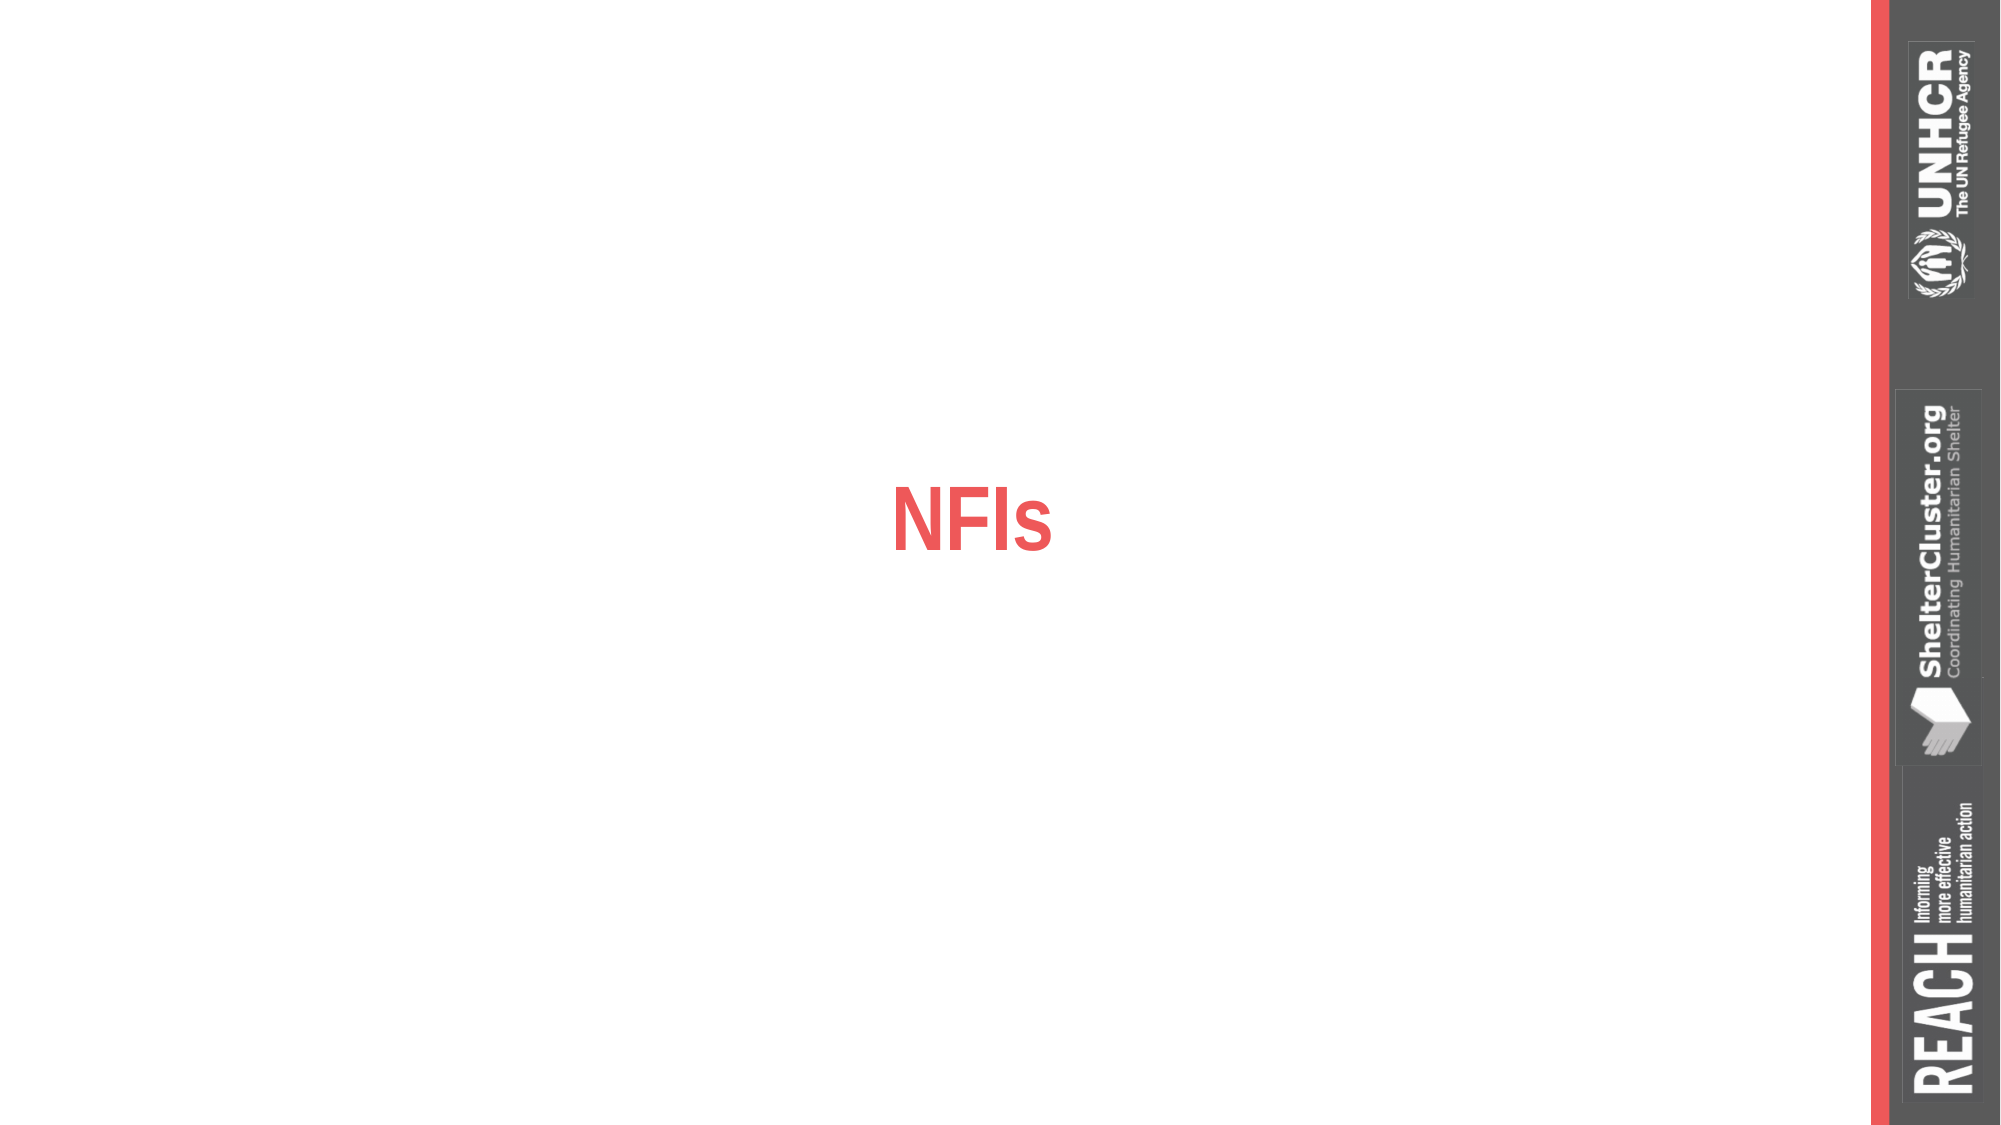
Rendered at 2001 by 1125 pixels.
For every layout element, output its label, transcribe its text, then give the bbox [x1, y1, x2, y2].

picture [1750, 390, 2000, 1103]
title NFIs [510, 297, 1436, 578]
picture [1812, 42, 2000, 299]
